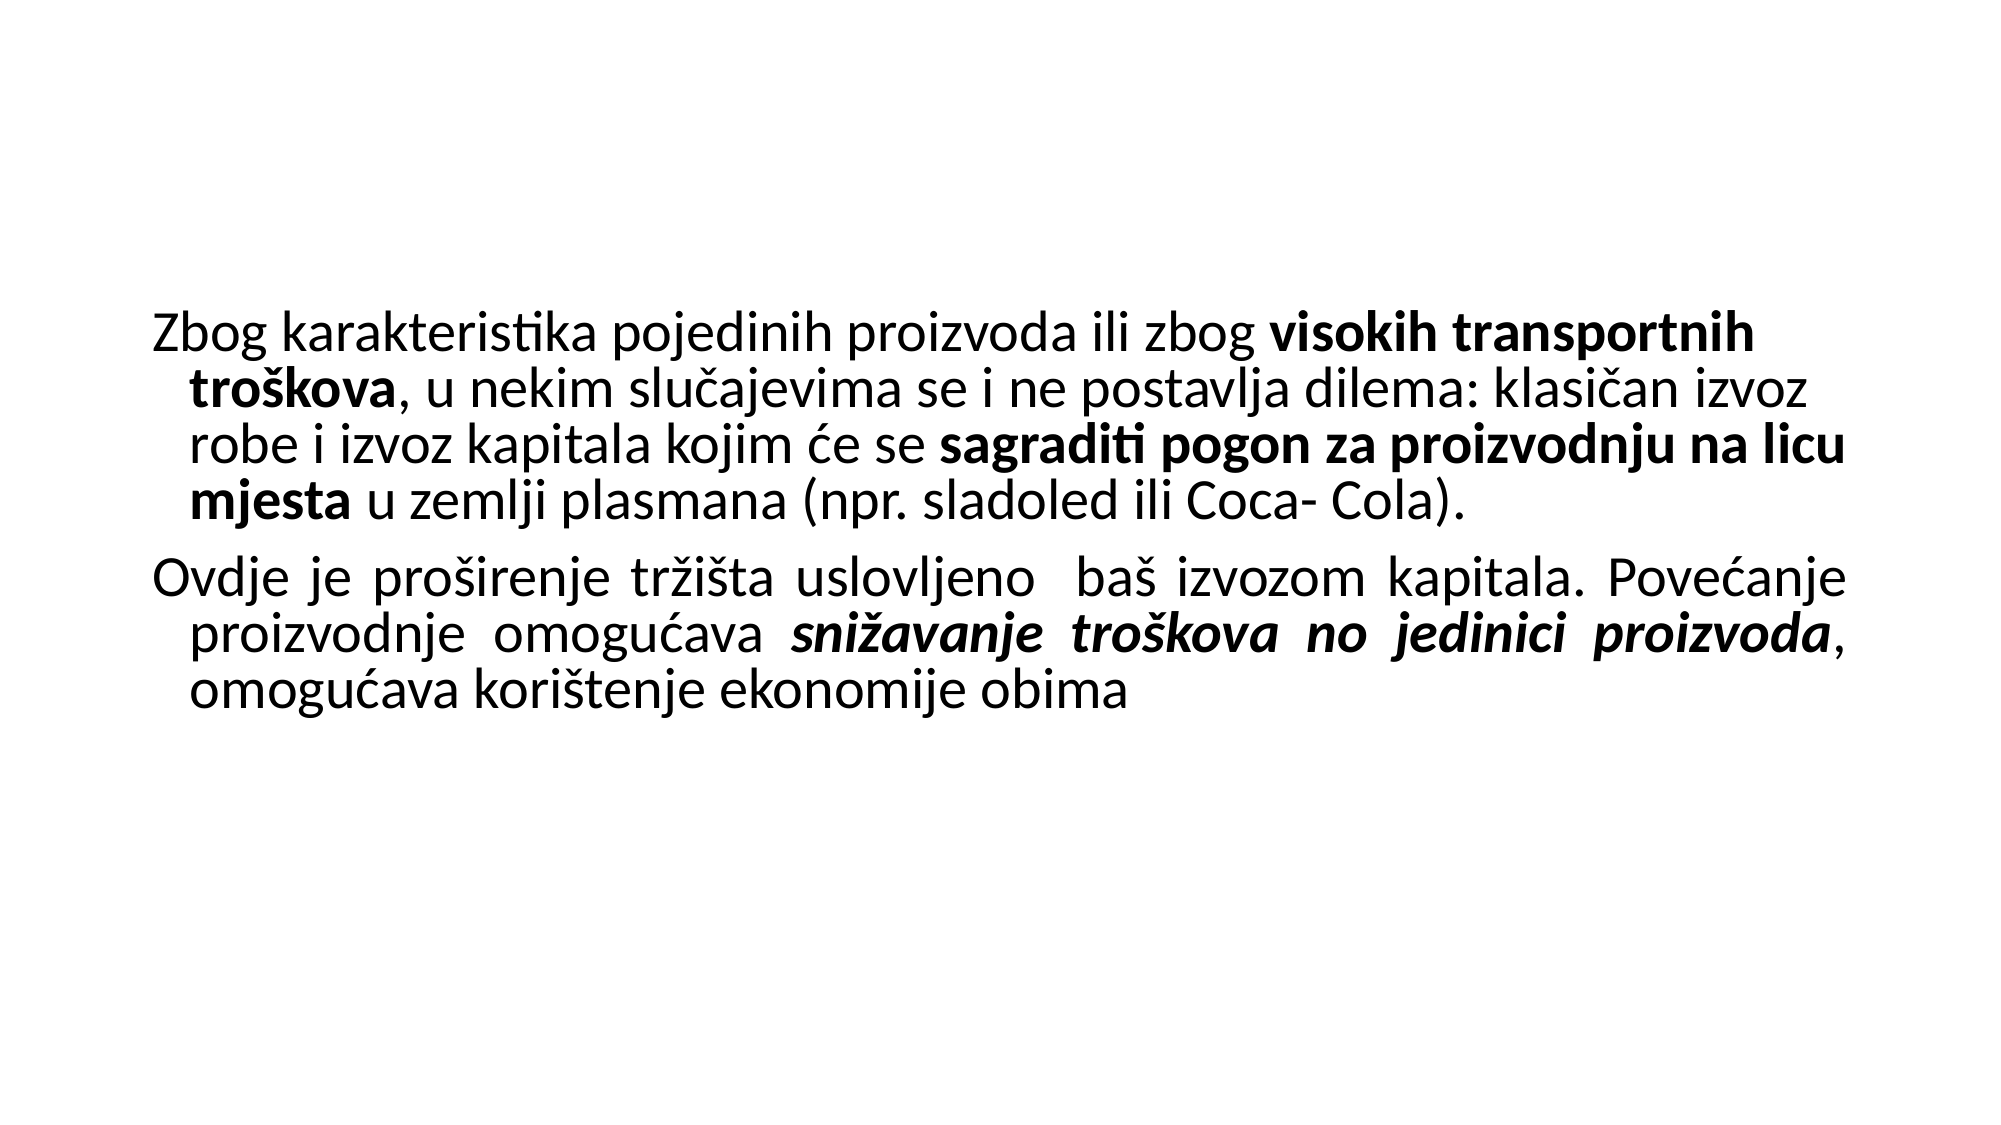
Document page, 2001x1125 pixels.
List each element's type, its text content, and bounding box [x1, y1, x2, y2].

list Zbog karakteristika pojedinih proizvoda ili zbog visokih transportnih troškova, u nekim slučajevima se i ne postavlja dilema: klasičan izvoz robe i izvoz kapitala kojim će se sagraditi pogon za proizvodnju na licu mjesta u zemlji plasmana (npr. sladoled ili Coca- Cola). Ovdje je proširenje tržišta uslovljeno baš izvozom kapitala. Povećanje proizvodnje omogućava snižavanje troškova no jedinici proizvoda, omogućava korištenje ekonomije obima [137, 299, 1863, 1014]
